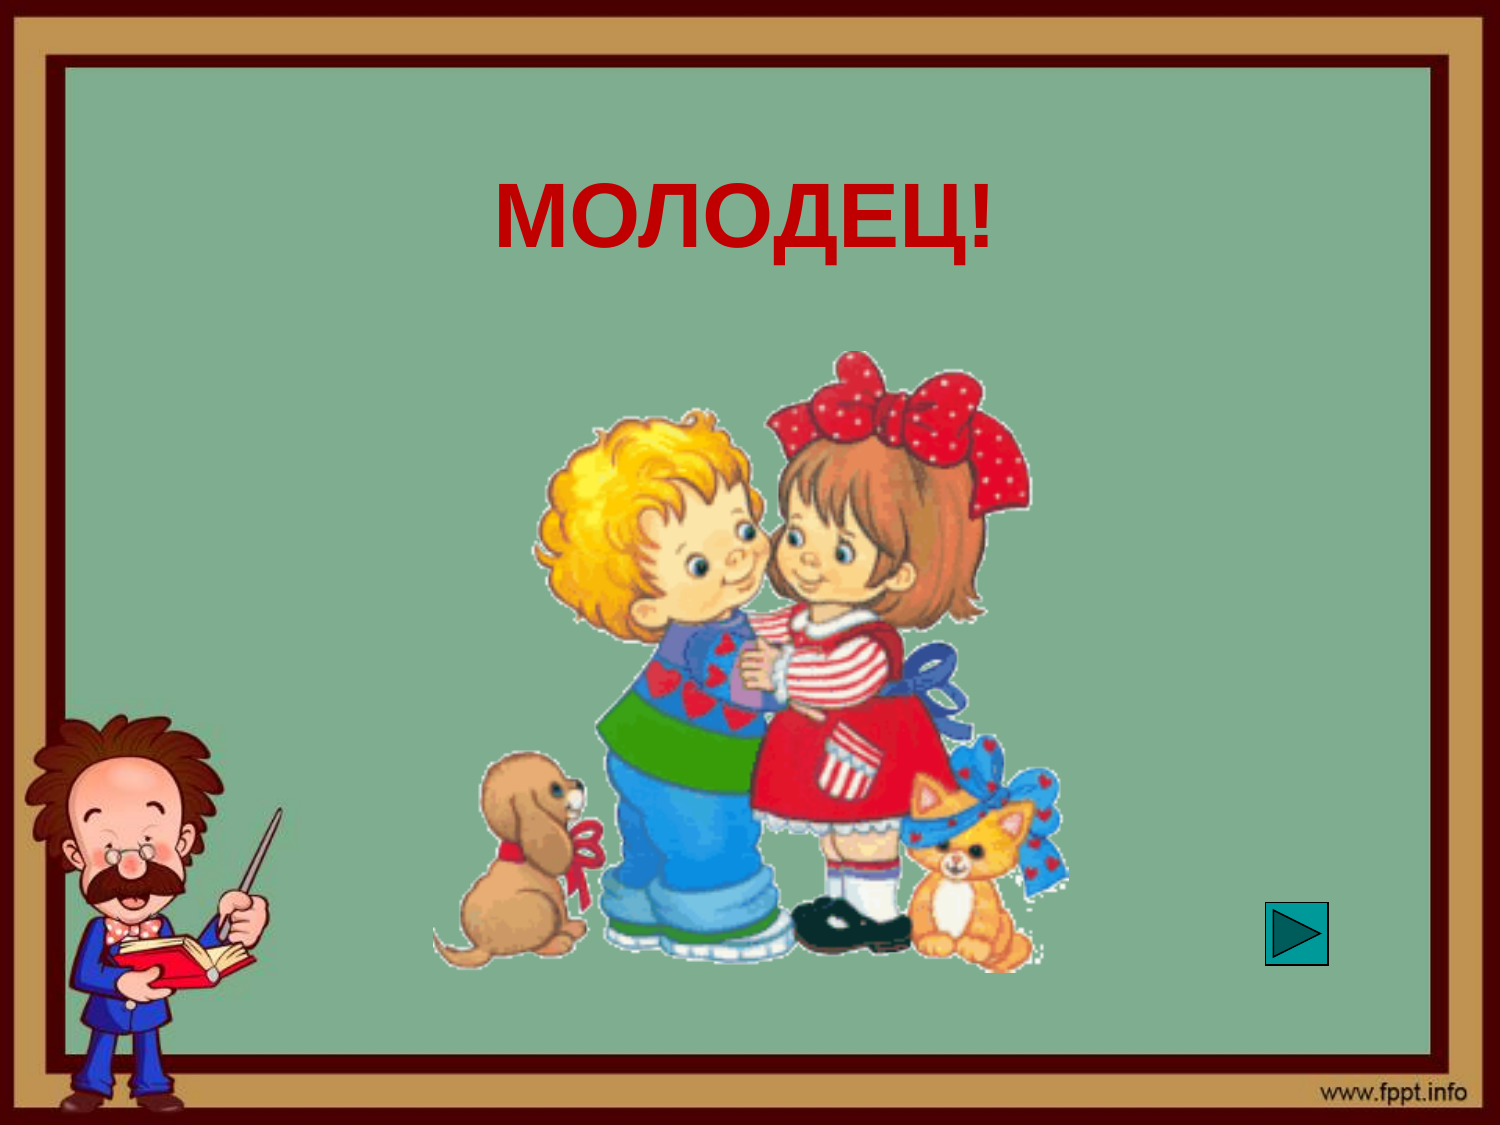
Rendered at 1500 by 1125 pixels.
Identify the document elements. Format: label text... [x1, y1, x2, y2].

text_box [1265, 902, 1329, 965]
picture [0, 0, 1500, 1125]
title МОЛОДЕЦ! [70, 116, 1421, 305]
